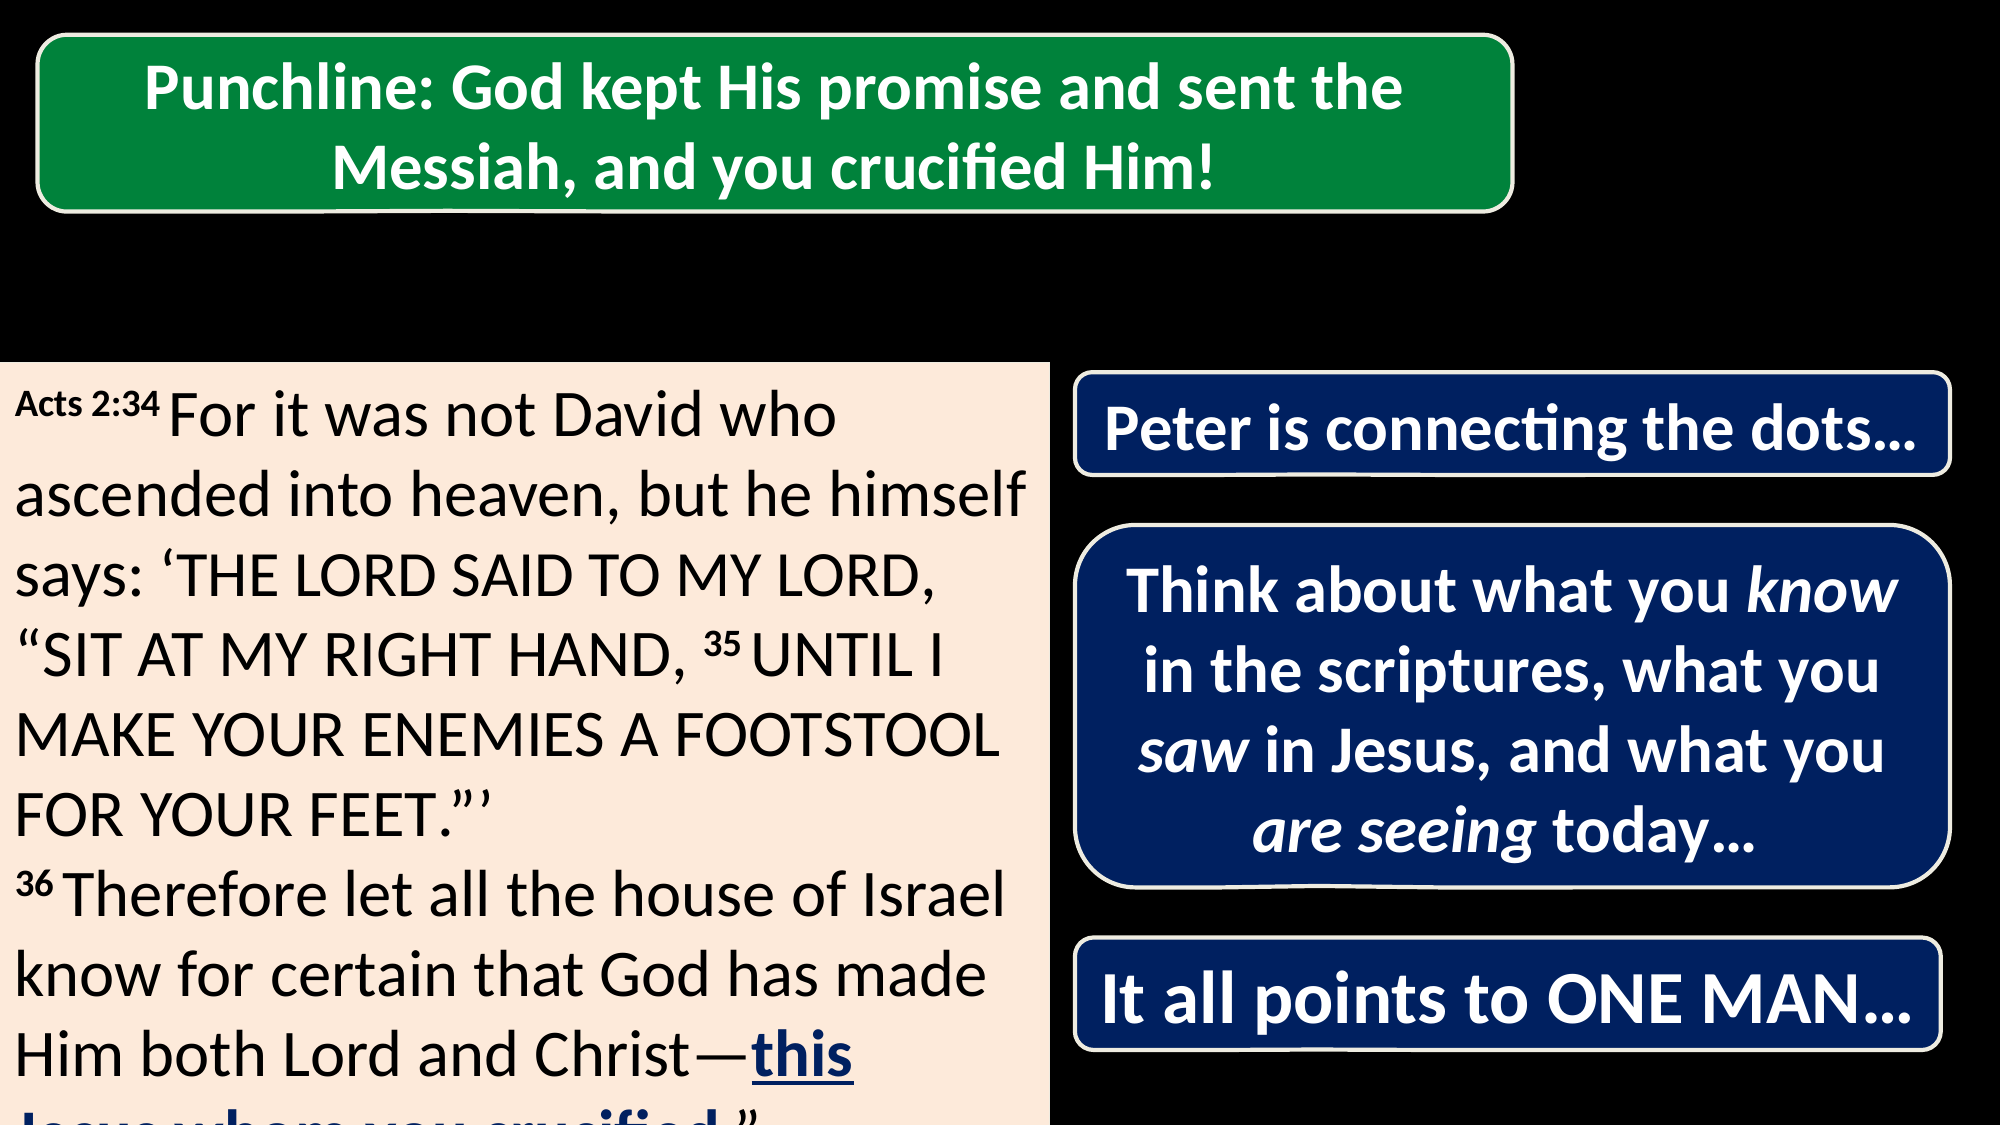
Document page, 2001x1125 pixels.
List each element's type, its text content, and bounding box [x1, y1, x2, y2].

text_box It all points to ONE MAN… [1072, 935, 1943, 1053]
text_box Punchline: God kept His promise and sent the Messiah, and you crucified Him! [35, 32, 1515, 214]
text_box [35, 0, 1137, 58]
text_box Acts 2:34 For it was not David who ascended into heaven, but he himself says: ‘The Lord said to my Lord, “Sit at My right hand, 35 Until I make Your enemies a footstool for Your feet.”’ 36 Therefore let all the house of Israel know for certain that God has made Him both Lord and Christ—this Jesus whom you crucified.” [0, 362, 1050, 1125]
text_box Think about what you know in the scriptures, what you saw in Jesus, and what you are seeing today… [1072, 522, 1953, 890]
text_box Peter is connecting the dots… [1072, 370, 1953, 478]
